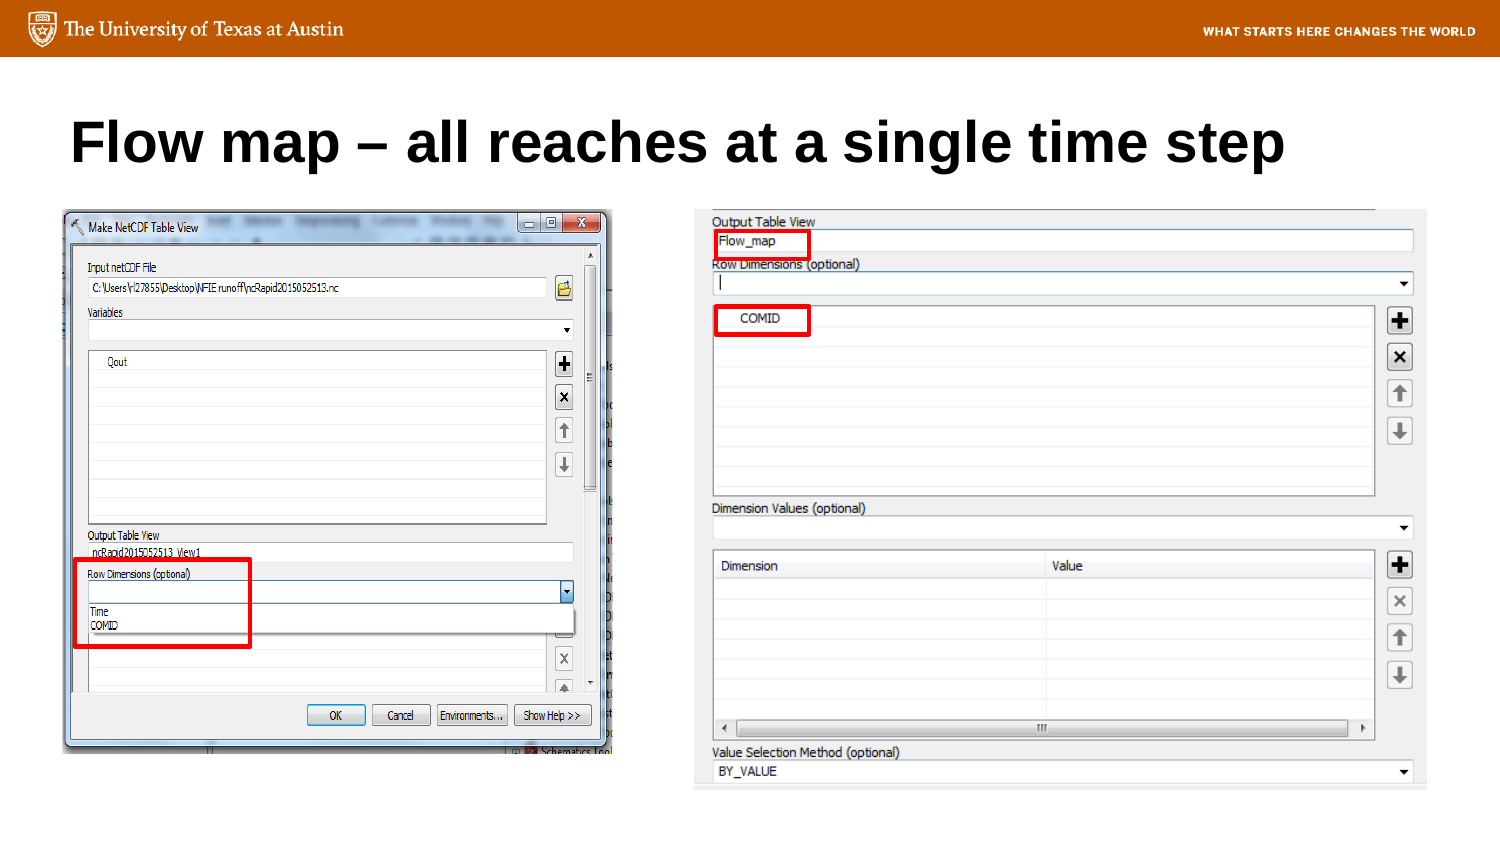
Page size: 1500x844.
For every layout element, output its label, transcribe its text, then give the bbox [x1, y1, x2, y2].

picture [0, 0, 1500, 844]
title Flow map – all reaches at a single time step [12, 68, 1363, 210]
